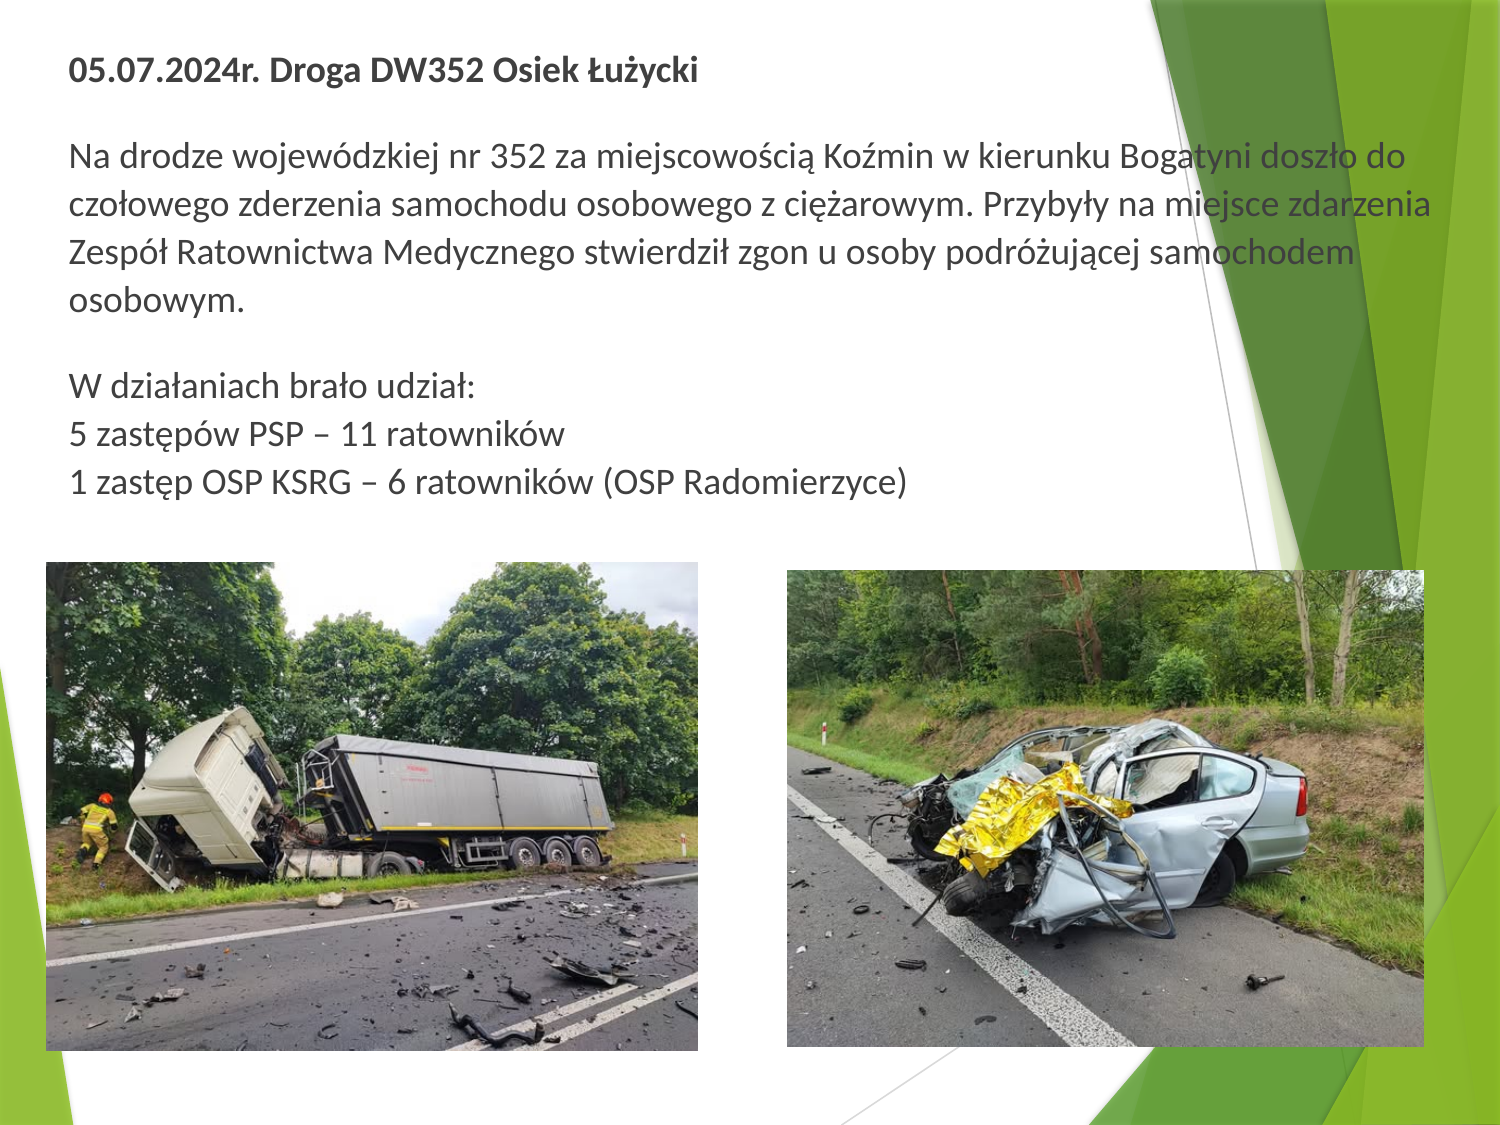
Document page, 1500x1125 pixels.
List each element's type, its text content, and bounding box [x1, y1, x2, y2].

list 05.07.2024r. Droga DW352 Osiek Łużycki Na drodze wojewódzkiej nr 352 za miejscowością Koźmin w kierunku Bogatyni doszło do czołowego zderzenia samochodu osobowego z ciężarowym. Przybyły na miejsce zdarzenia Zespół Ratownictwa Medycznego stwierdził zgon u osoby podróżującej samochodem osobowym. W działaniach brało udział: 5 zastępów PSP – 11 ratowników 1 zastęp OSP KSRG – 6 ratowników (OSP Radomierzyce) [46, 34, 1454, 1012]
picture [45, 561, 699, 1052]
picture [787, 569, 1424, 1048]
